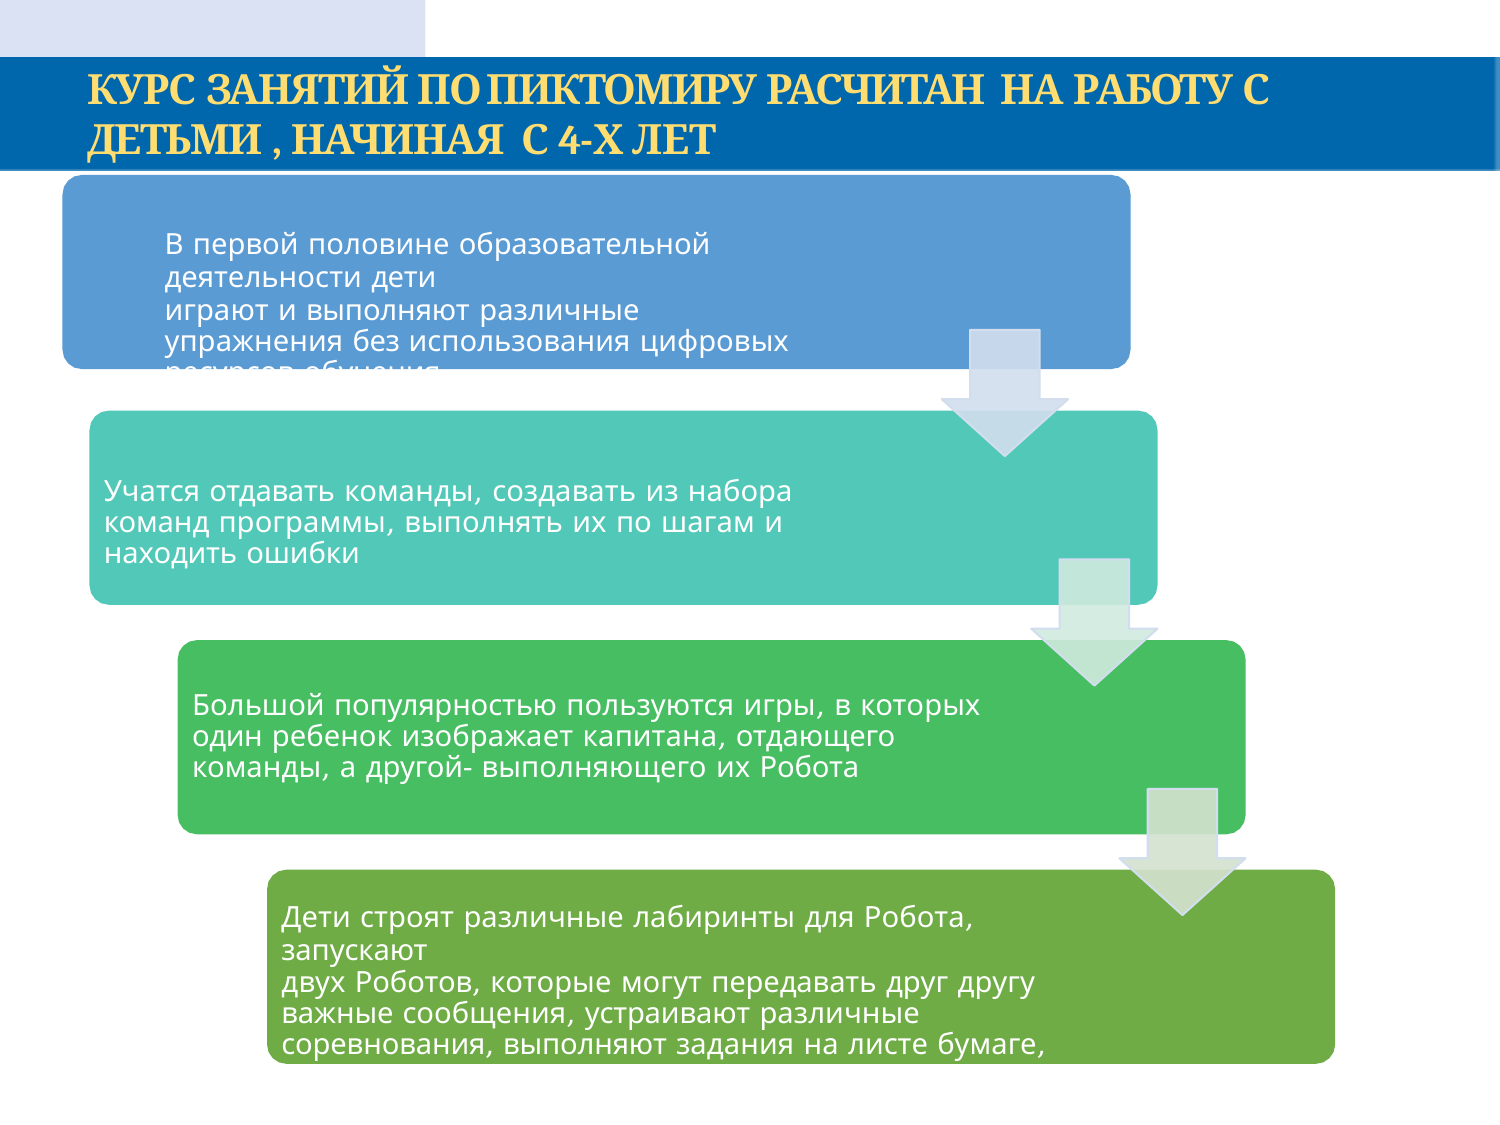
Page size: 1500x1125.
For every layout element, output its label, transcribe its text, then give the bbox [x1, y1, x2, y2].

text_box [1084, 869, 1336, 1064]
text_box Учатся отдавать команды, создавать из набора команд программы, выполнять их по шагам и находить ошибки [101, 470, 851, 570]
text_box Большой популярностью пользуются игры, в которых один ребенок изображает капитана, отдающего команды, а другой- выполняющего их Робота [189, 684, 935, 784]
title КУРС ЗАНЯТИЙ ПО ПИКТОМИРУ РАСЧИТАН НА РАБОТУ С ДЕТЬМИ , НАЧИНАЯ С 4-Х ЛЕТ [68, 179, 1410, 251]
text_box [89, 410, 935, 605]
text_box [940, 328, 1247, 917]
text_box [267, 869, 935, 1063]
text_box В первой половине образовательной деятельности дети играют и выполняют различные упражнения без использования цифровых ресурсов обучения [162, 251, 917, 388]
text_box [917, 251, 1131, 370]
text_box [62, 180, 162, 370]
text_box [0, 0, 426, 55]
picture [0, 56, 1500, 171]
text_box Дети строят различные лабиринты для Робота, запускают двух Роботов, которые могут передавать друг другу важные сообщения, устраивают различные соревнования, выполняют задания на листе бумаге, составляют планы [279, 898, 1084, 1091]
text_box [177, 640, 935, 835]
